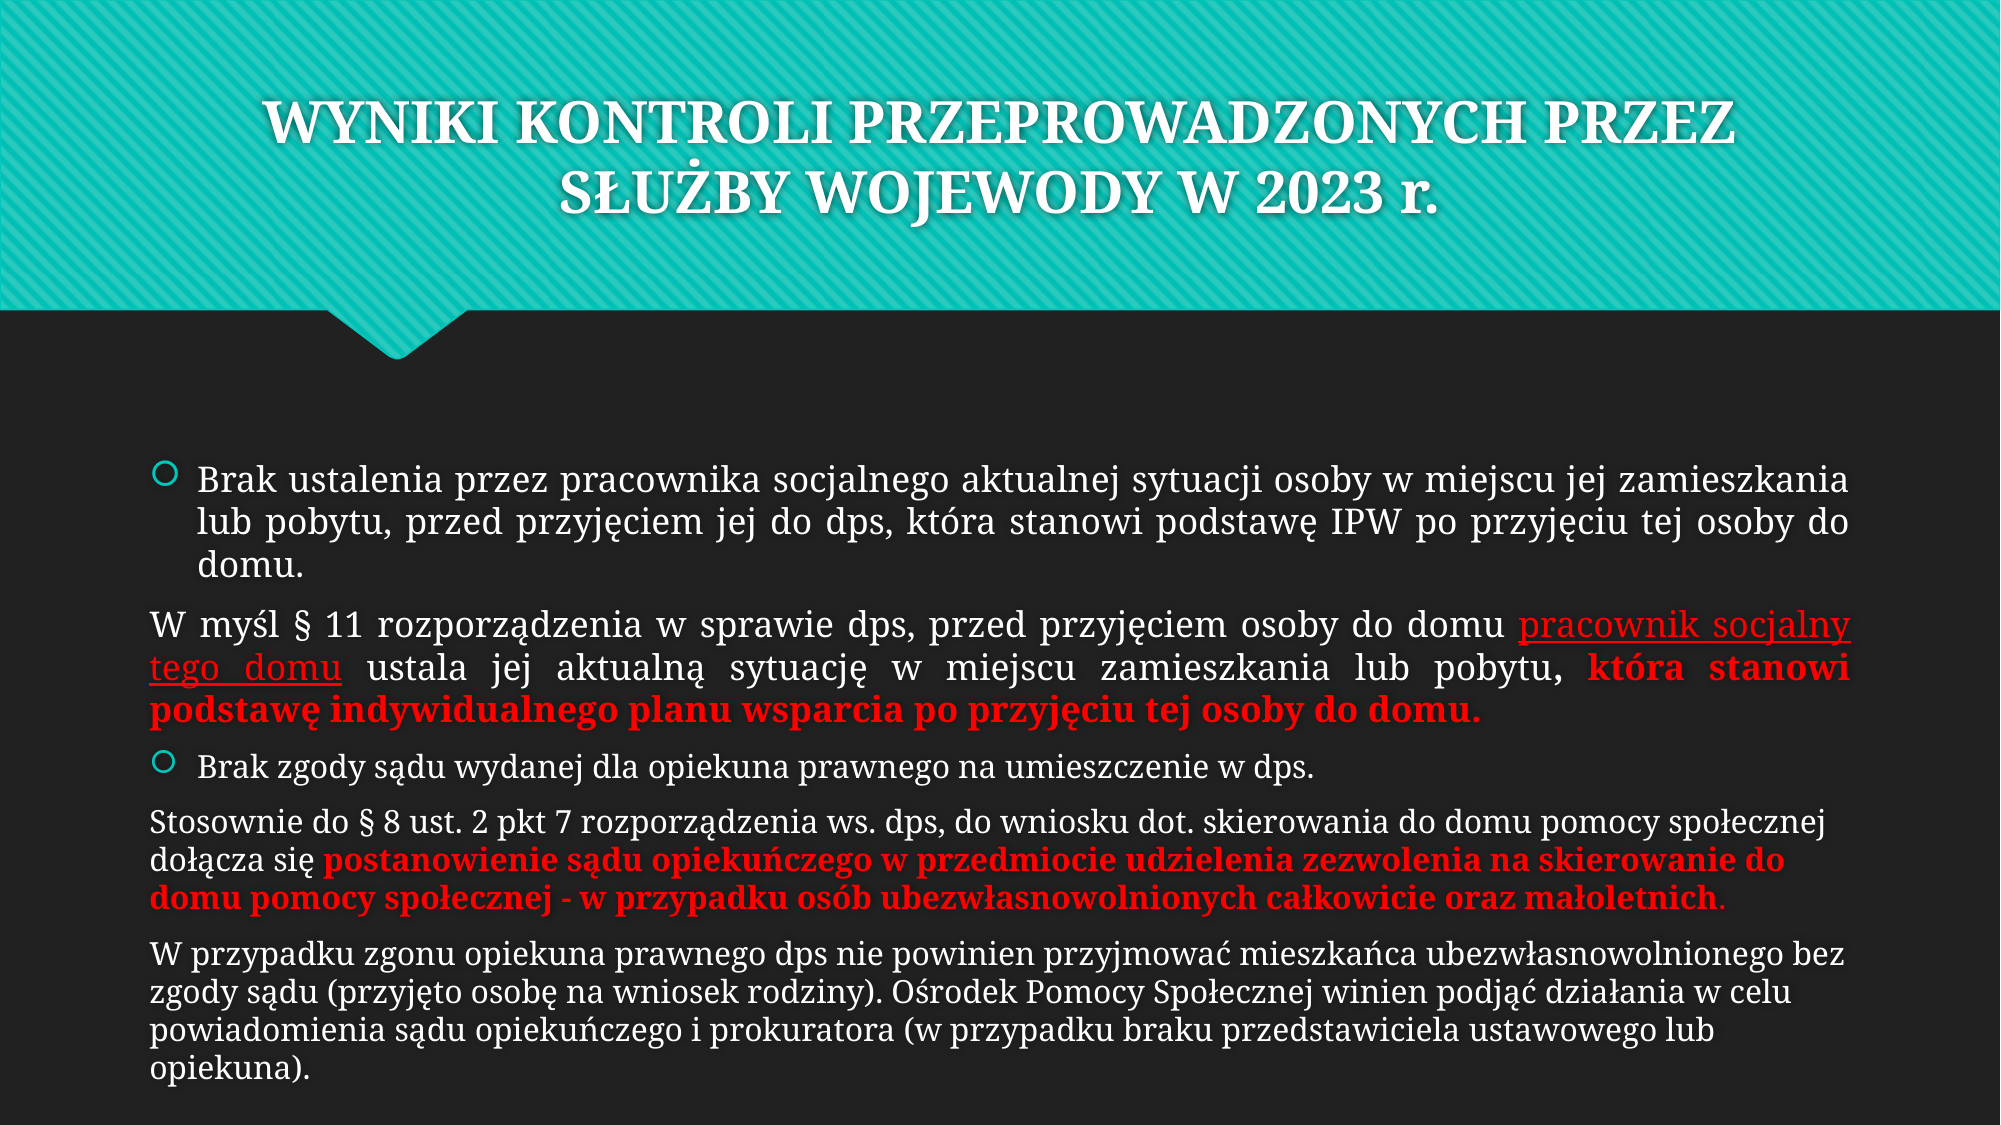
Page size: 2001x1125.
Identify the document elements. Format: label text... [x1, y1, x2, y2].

list Brak ustalenia przez pracownika socjalnego aktualnej sytuacji osoby w miejscu jej zamieszkania lub pobytu, przed przyjęciem jej do dps, która stanowi podstawę IPW po przyjęciu tej osoby do domu. W myśl § 11 rozporządzenia w sprawie dps, przed przyjęciem osoby do domu pracownik socjalny tego domu ustala jej aktualną sytuację w miejscu zamieszkania lub pobytu, która stanowi podstawę indywidualnego planu wsparcia po przyjęciu tej osoby do domu. Brak zgody sądu wydanej dla opiekuna prawnego na umieszczenie w dps. Stosownie do § 8 ust. 2 pkt 7 rozporządzenia ws. dps, do wniosku dot. skierowania do domu pomocy społecznej dołącza się postanowienie sądu opiekuńczego w przedmiocie udzielenia zezwolenia na skierowanie do domu pomocy społecznej - w przypadku osób ubezwłasnowolnionych całkowicie oraz małoletnich. W przypadku zgonu opiekuna prawnego dps nie powinien przyjmować mieszkańca ubezwłasnowolnionego bez zgody sądu (przyjęto osobę na wniosek rodziny). Ośrodek Pomocy Społecznej winien podjąć działania w celu powiadomienia sądu opiekuńczego i prokuratora (w przypadku braku przedstawiciela ustawowego lub opiekuna). [134, 389, 1866, 1104]
title WYNIKI KONTROLI PRZEPROWADZONYCH PRZEZ SŁUŻBY WOJEWODY W 2023 r. [132, 73, 1868, 233]
